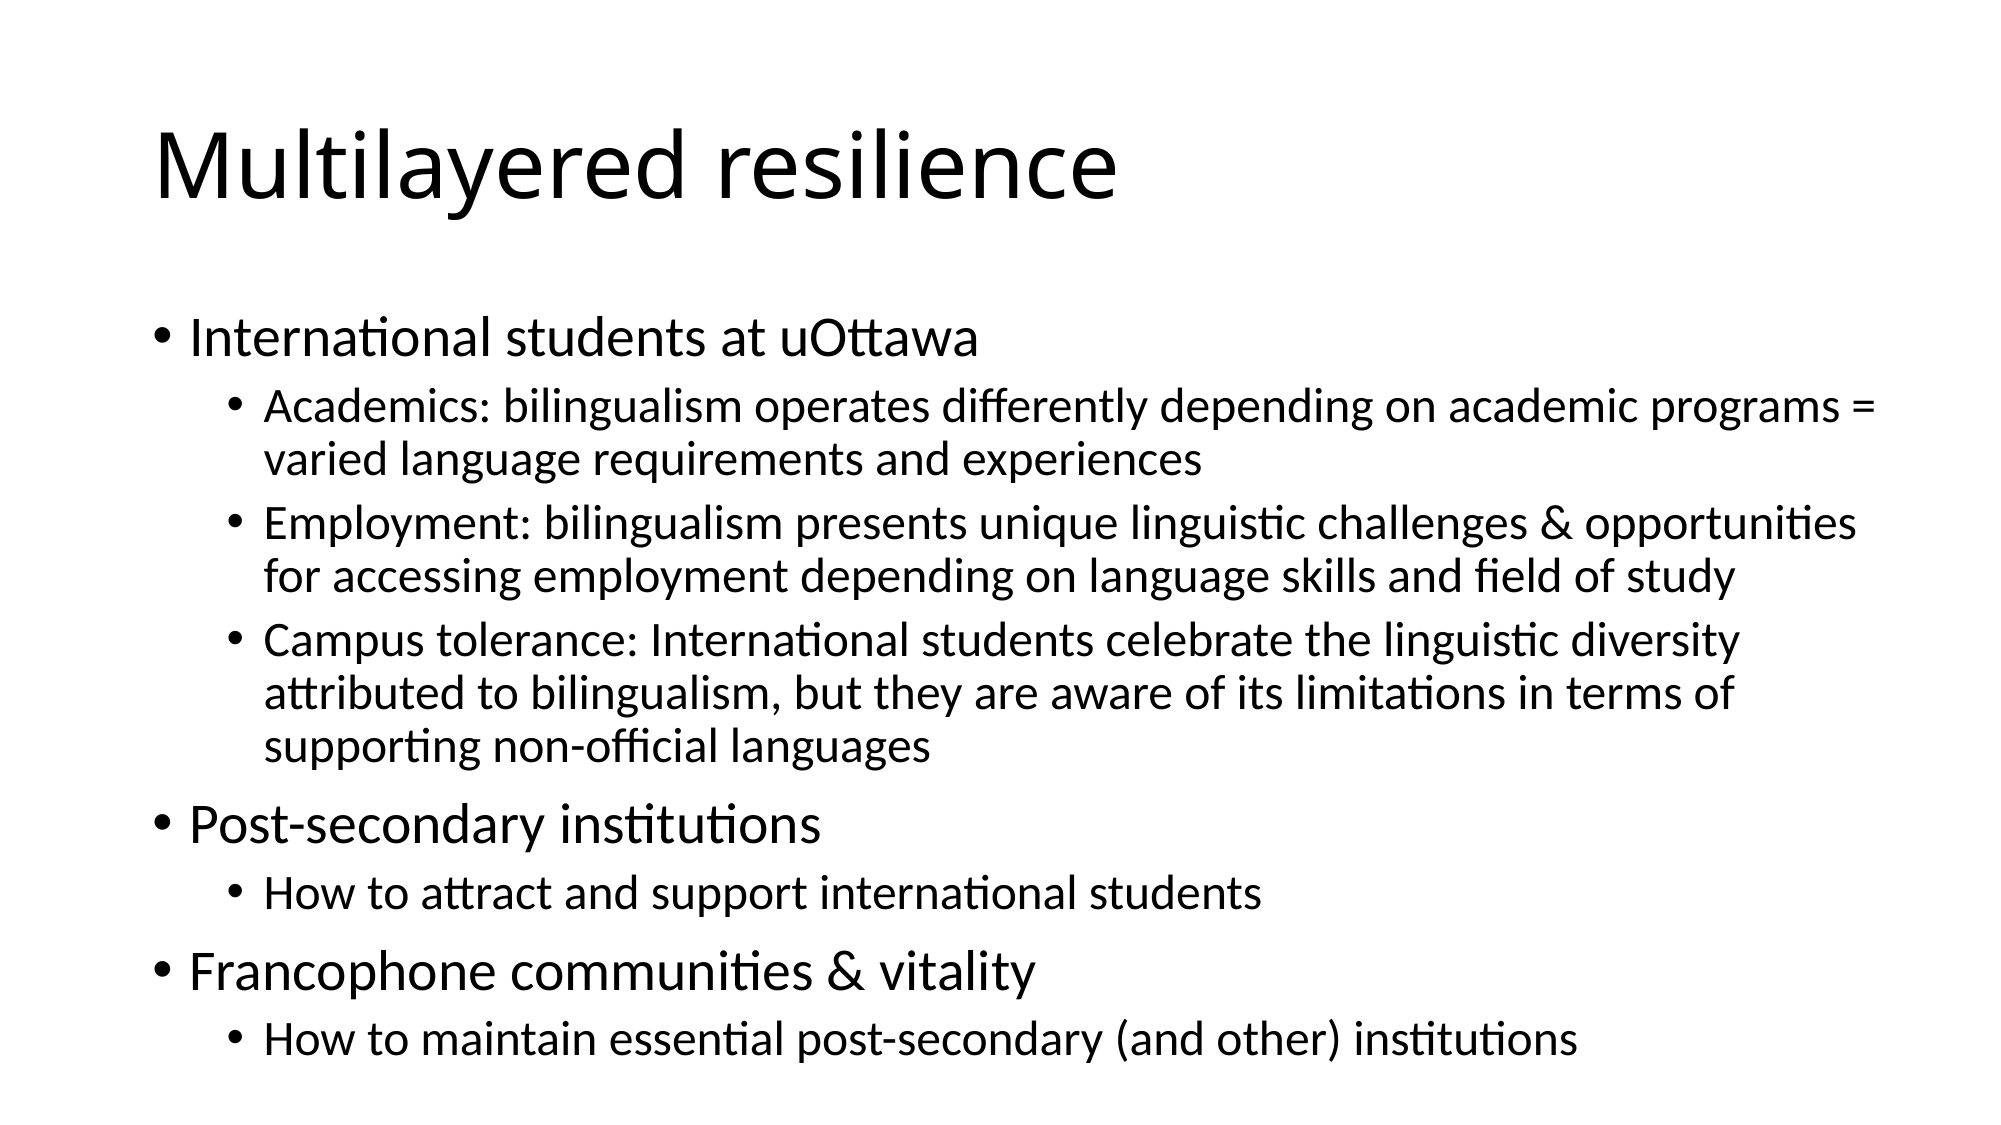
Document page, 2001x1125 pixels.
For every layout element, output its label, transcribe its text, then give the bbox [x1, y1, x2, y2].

list International students at uOttawa Academics: bilingualism operates differently depending on academic programs = varied language requirements and experiences Employment: bilingualism presents unique linguistic challenges & opportunities for accessing employment depending on language skills and field of study Campus tolerance: International students celebrate the linguistic diversity attributed to bilingualism, but they are aware of its limitations in terms of supporting non-official languages Post-secondary institutions How to attract and support international students Francophone communities & vitality How to maintain essential post-secondary (and other) institutions [137, 299, 1893, 1076]
title Multilayered resilience [137, 59, 1863, 278]
